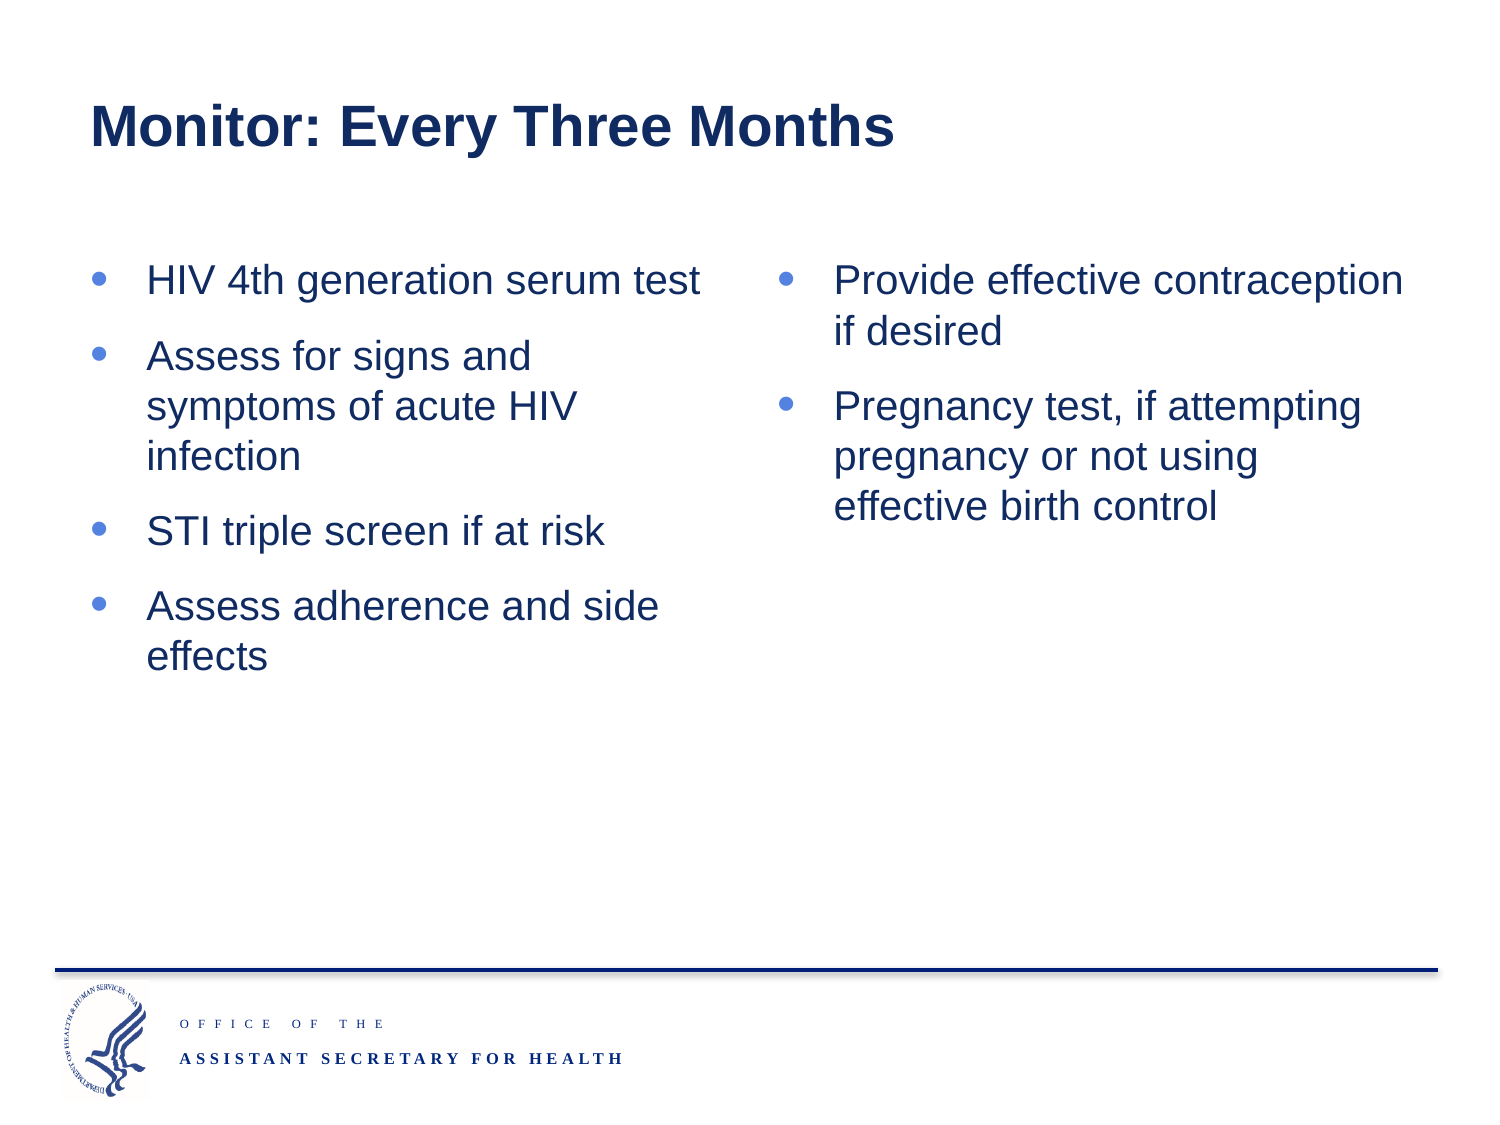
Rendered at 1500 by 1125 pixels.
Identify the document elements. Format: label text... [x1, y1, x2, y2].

title Monitor: Every Three Months [75, 29, 1425, 217]
list HIV 4th generation serum test Assess for signs and symptoms of acute HIV infection STI triple screen if at risk Assess adherence and side effects [75, 245, 738, 963]
picture [60, 980, 150, 1101]
list Provide effective contraception if desired Pregnancy test, if attempting pregnancy or not using effective birth control [762, 245, 1425, 963]
